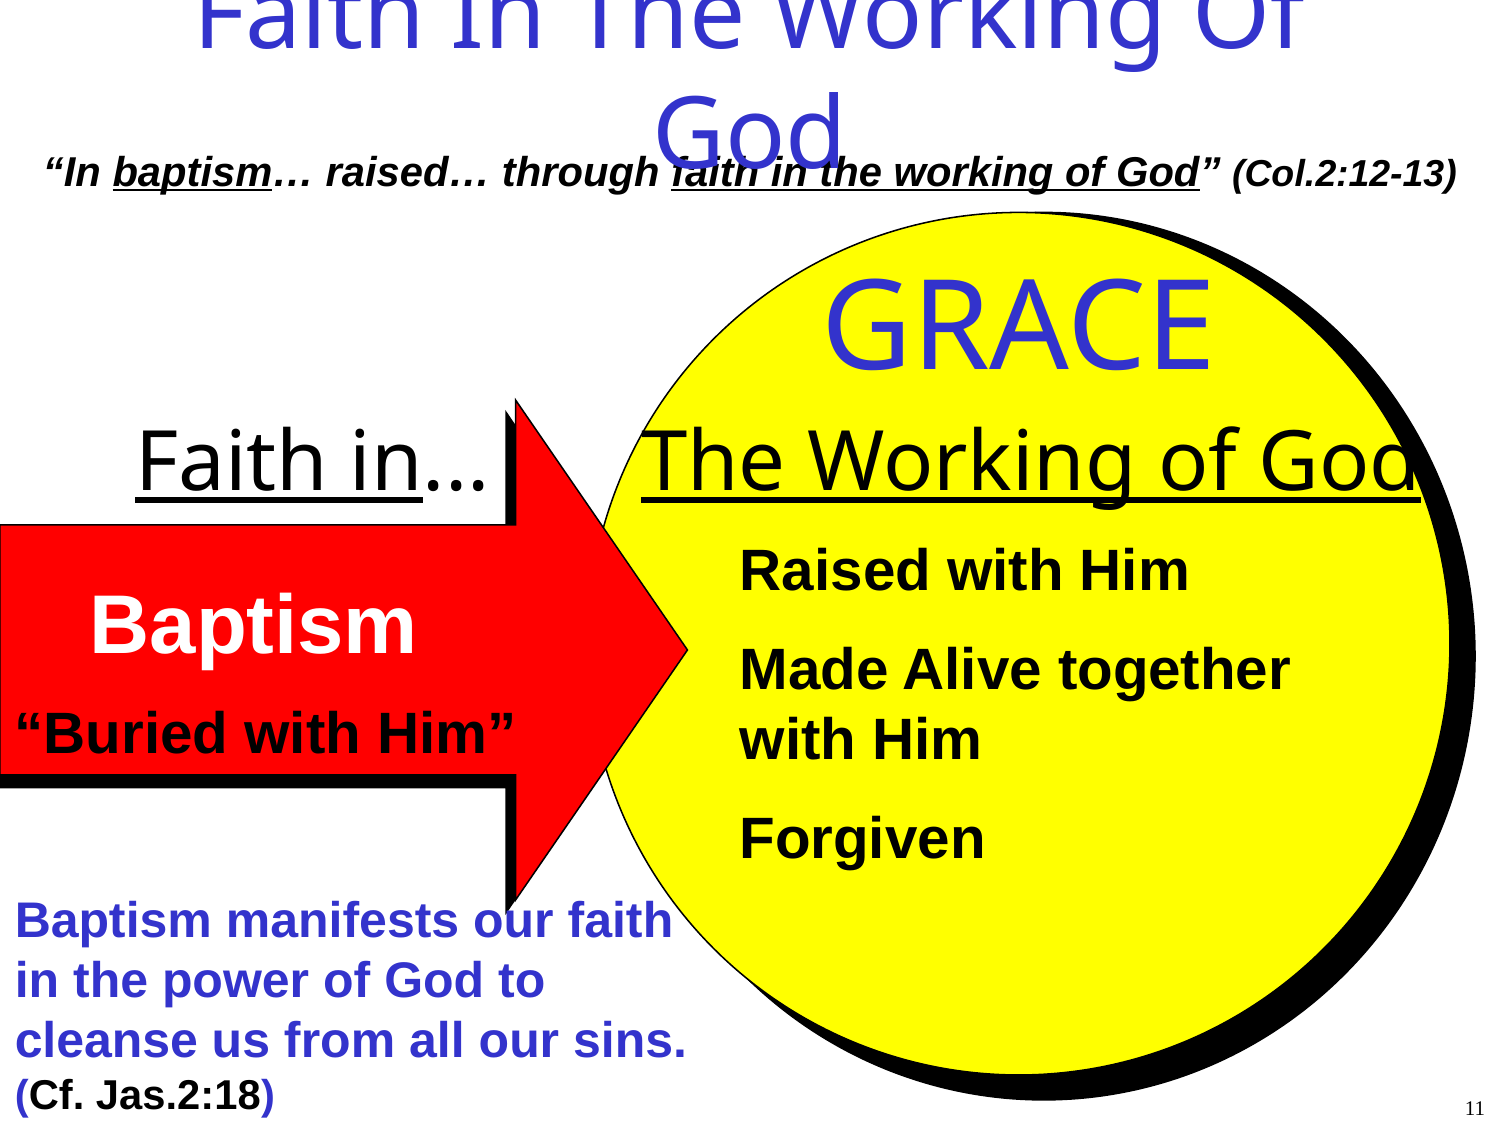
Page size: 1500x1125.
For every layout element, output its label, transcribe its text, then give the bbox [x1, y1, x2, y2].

text_box [506, 515, 515, 524]
text_box [0, 775, 515, 880]
text_box [754, 476, 1476, 1100]
text_box [603, 515, 1450, 1075]
text_box The Working of God [625, 399, 1438, 515]
slide_number 11 [1187, 1087, 1500, 1125]
text_box “In baptism… raised… through faith in the working of God” (Col.2:12-13) [0, 137, 1500, 203]
text_box [1042, 212, 1186, 237]
text_box Raised with Him Made Alive together with Him Forgiven [724, 524, 1400, 878]
text_box GRACE [612, 237, 1425, 399]
text_box Faith in... [0, 399, 625, 515]
text_box Baptism [74, 562, 438, 678]
text_box [875, 212, 1163, 237]
text_box [0, 515, 688, 880]
title Faith In The Working Of God [112, 0, 1388, 138]
text_box Baptism manifests our faith in the power of God to cleanse us from all our sins. (Cf. Jas.2:18) [0, 880, 725, 1125]
text_box “Buried with Him” [0, 687, 550, 773]
